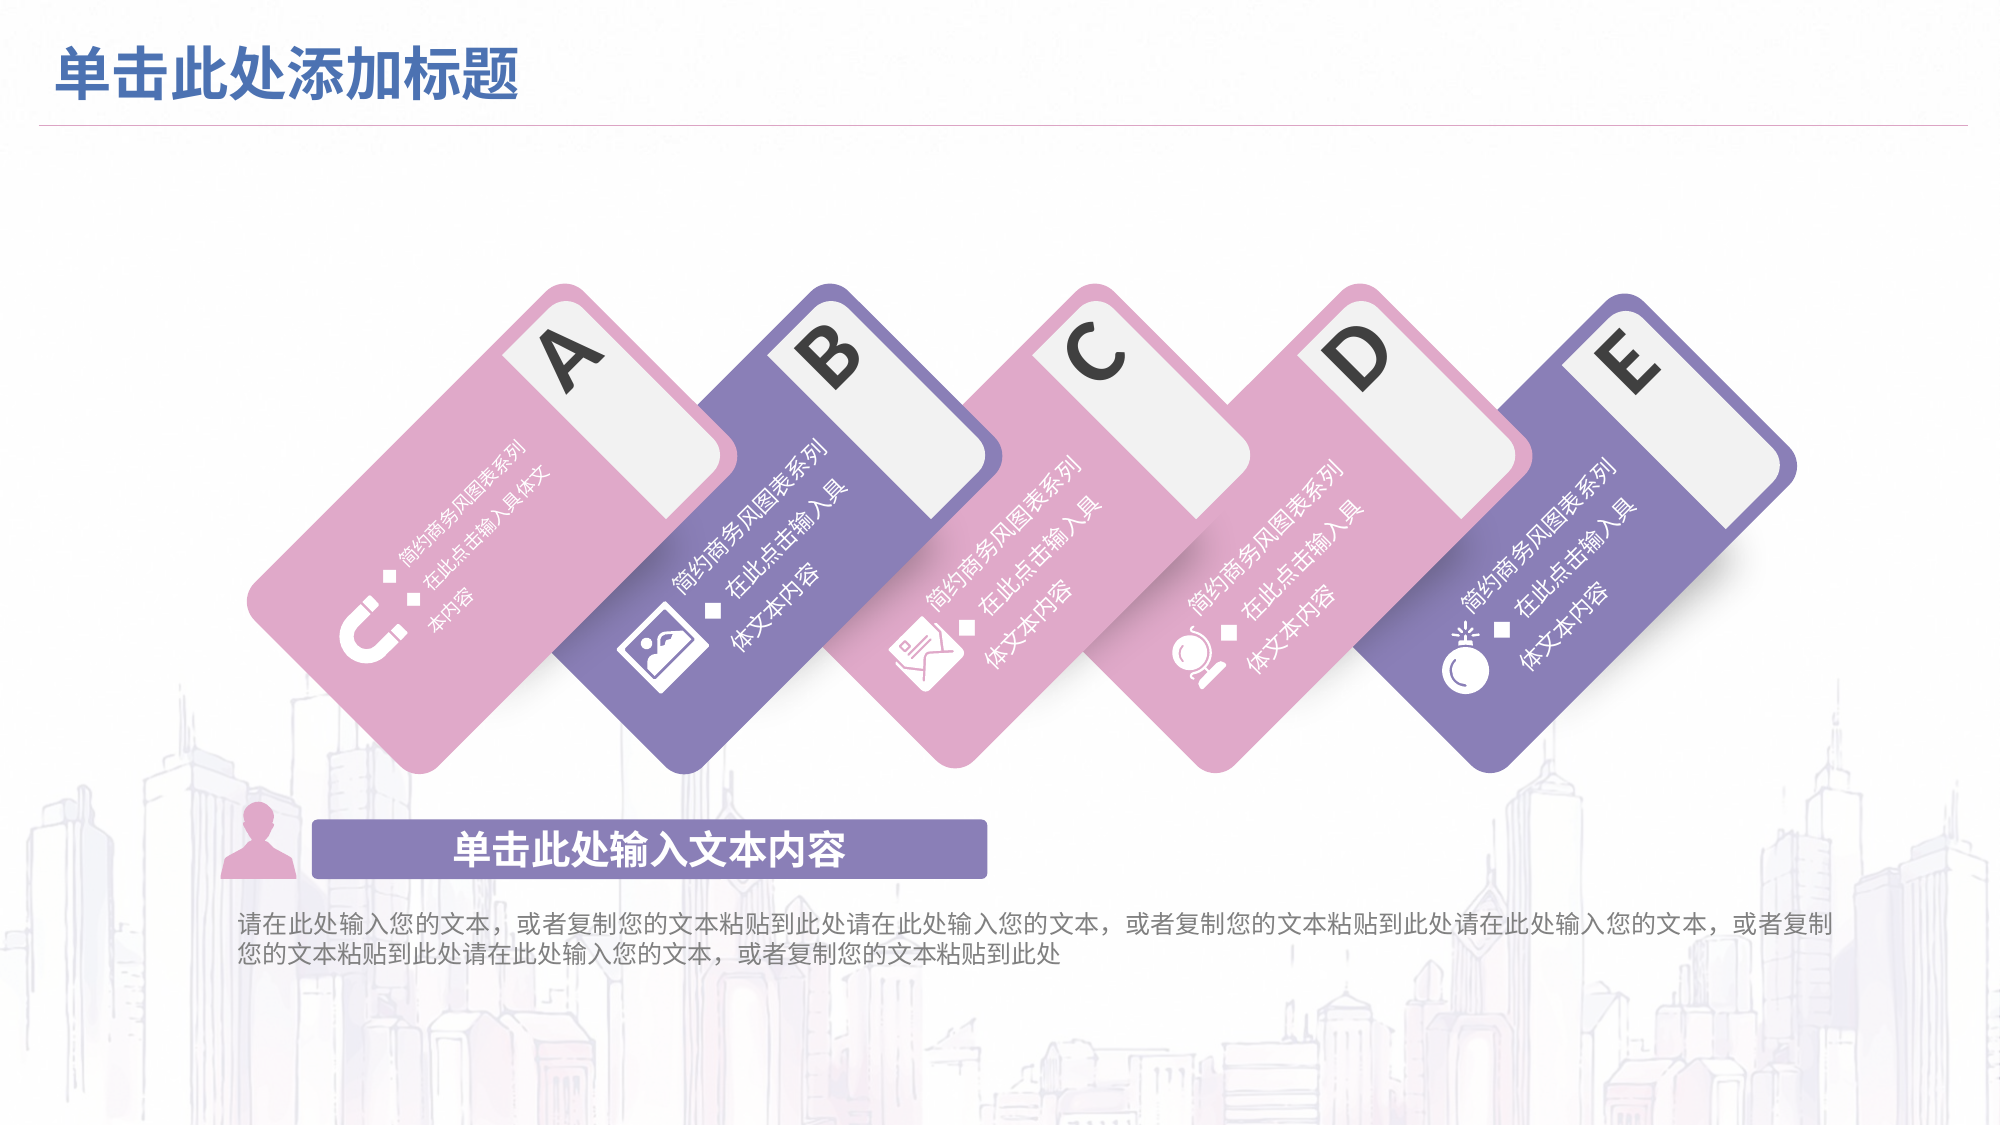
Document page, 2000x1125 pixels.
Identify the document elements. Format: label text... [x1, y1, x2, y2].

text_box 请在此处输入您的文本，或者复制您的文本粘贴到此处请在此处输入您的文本，或者复制您的文本粘贴到此处请在此处输入您的文本，或者复制您的文本粘贴到此处请在此处输入您的文本，或者复制您的文本粘贴到此处 [223, 901, 1298, 976]
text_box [1029, 288, 1293, 966]
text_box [1304, 297, 1823, 976]
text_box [244, 288, 763, 796]
picture [0, 0, 2000, 154]
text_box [220, 797, 988, 880]
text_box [1294, 288, 1559, 966]
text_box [244, 886, 763, 966]
title 单击此处添加标题 [38, 19, 1839, 126]
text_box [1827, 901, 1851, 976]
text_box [763, 288, 1028, 966]
